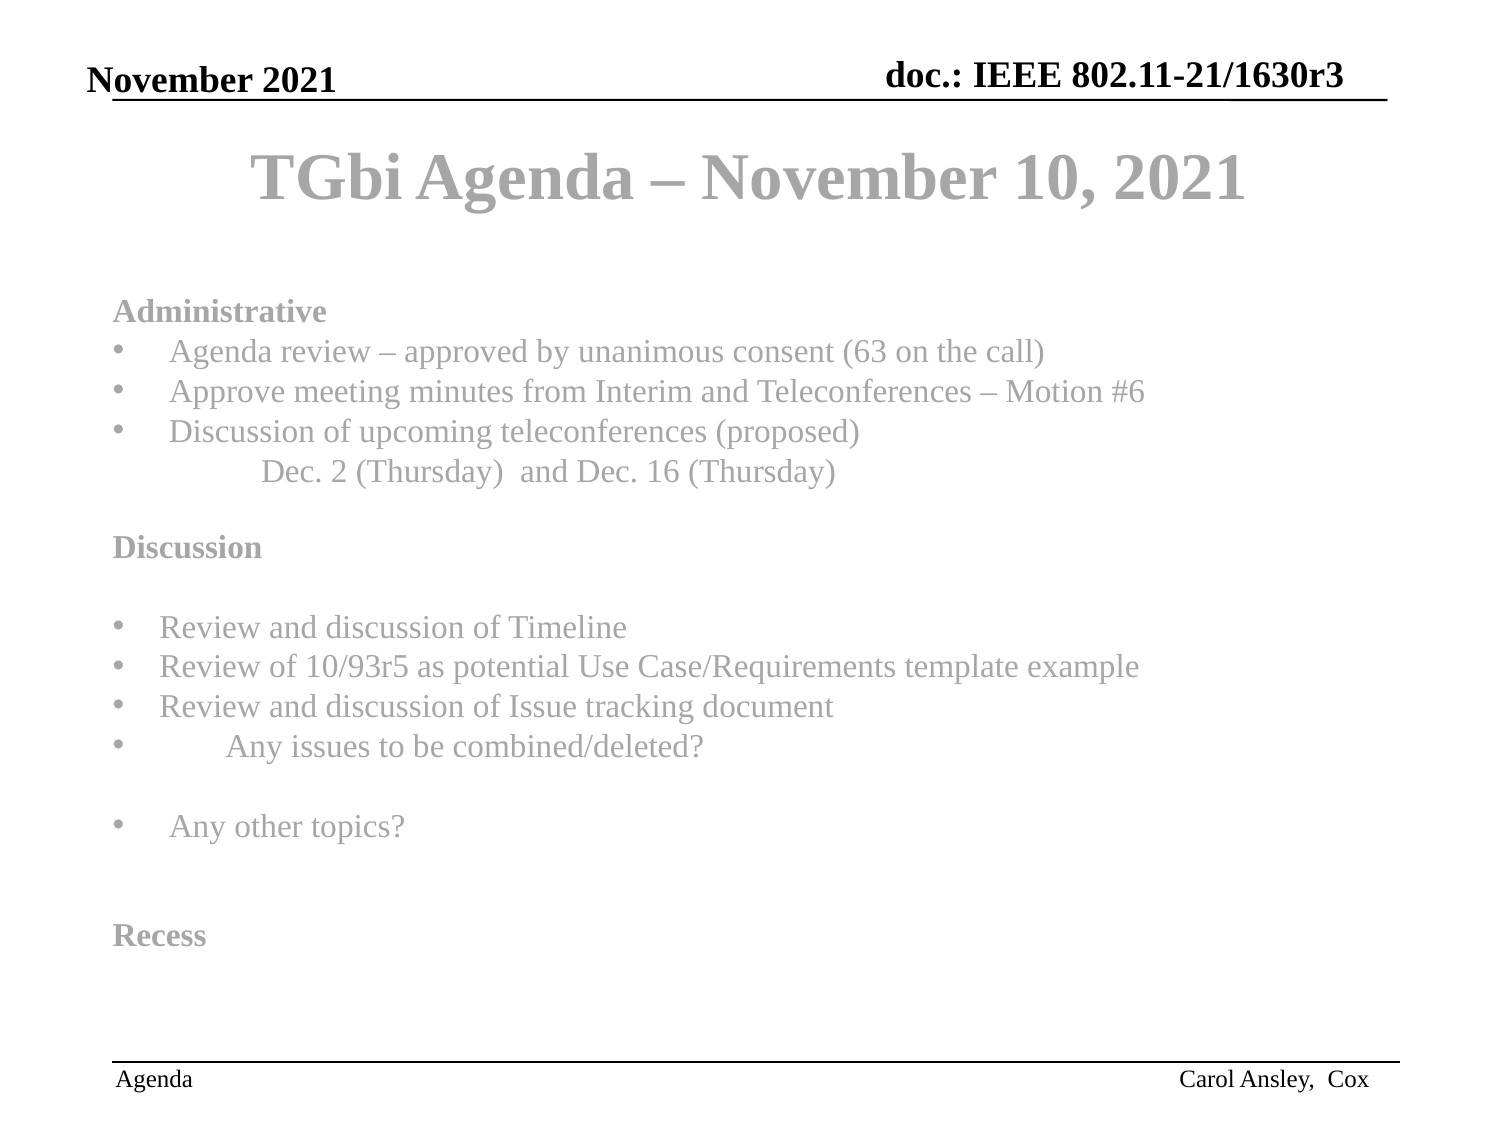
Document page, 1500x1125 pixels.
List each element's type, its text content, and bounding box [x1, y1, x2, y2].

list Administrative Agenda review – approved by unanimous consent (63 on the call) Approve meeting minutes from Interim and Teleconferences – Motion #6 Discussion of upcoming teleconferences (proposed) Dec. 2 (Thursday) and Dec. 16 (Thursday) Discussion Review and discussion of Timeline Review of 10/93r5 as potential Use Case/Requirements template example Review and discussion of Issue tracking document Any issues to be combined/deleted? Any other topics? Recess [111, 219, 1435, 1076]
title TGbi Agenda – November 10, 2021 [111, 124, 1388, 219]
